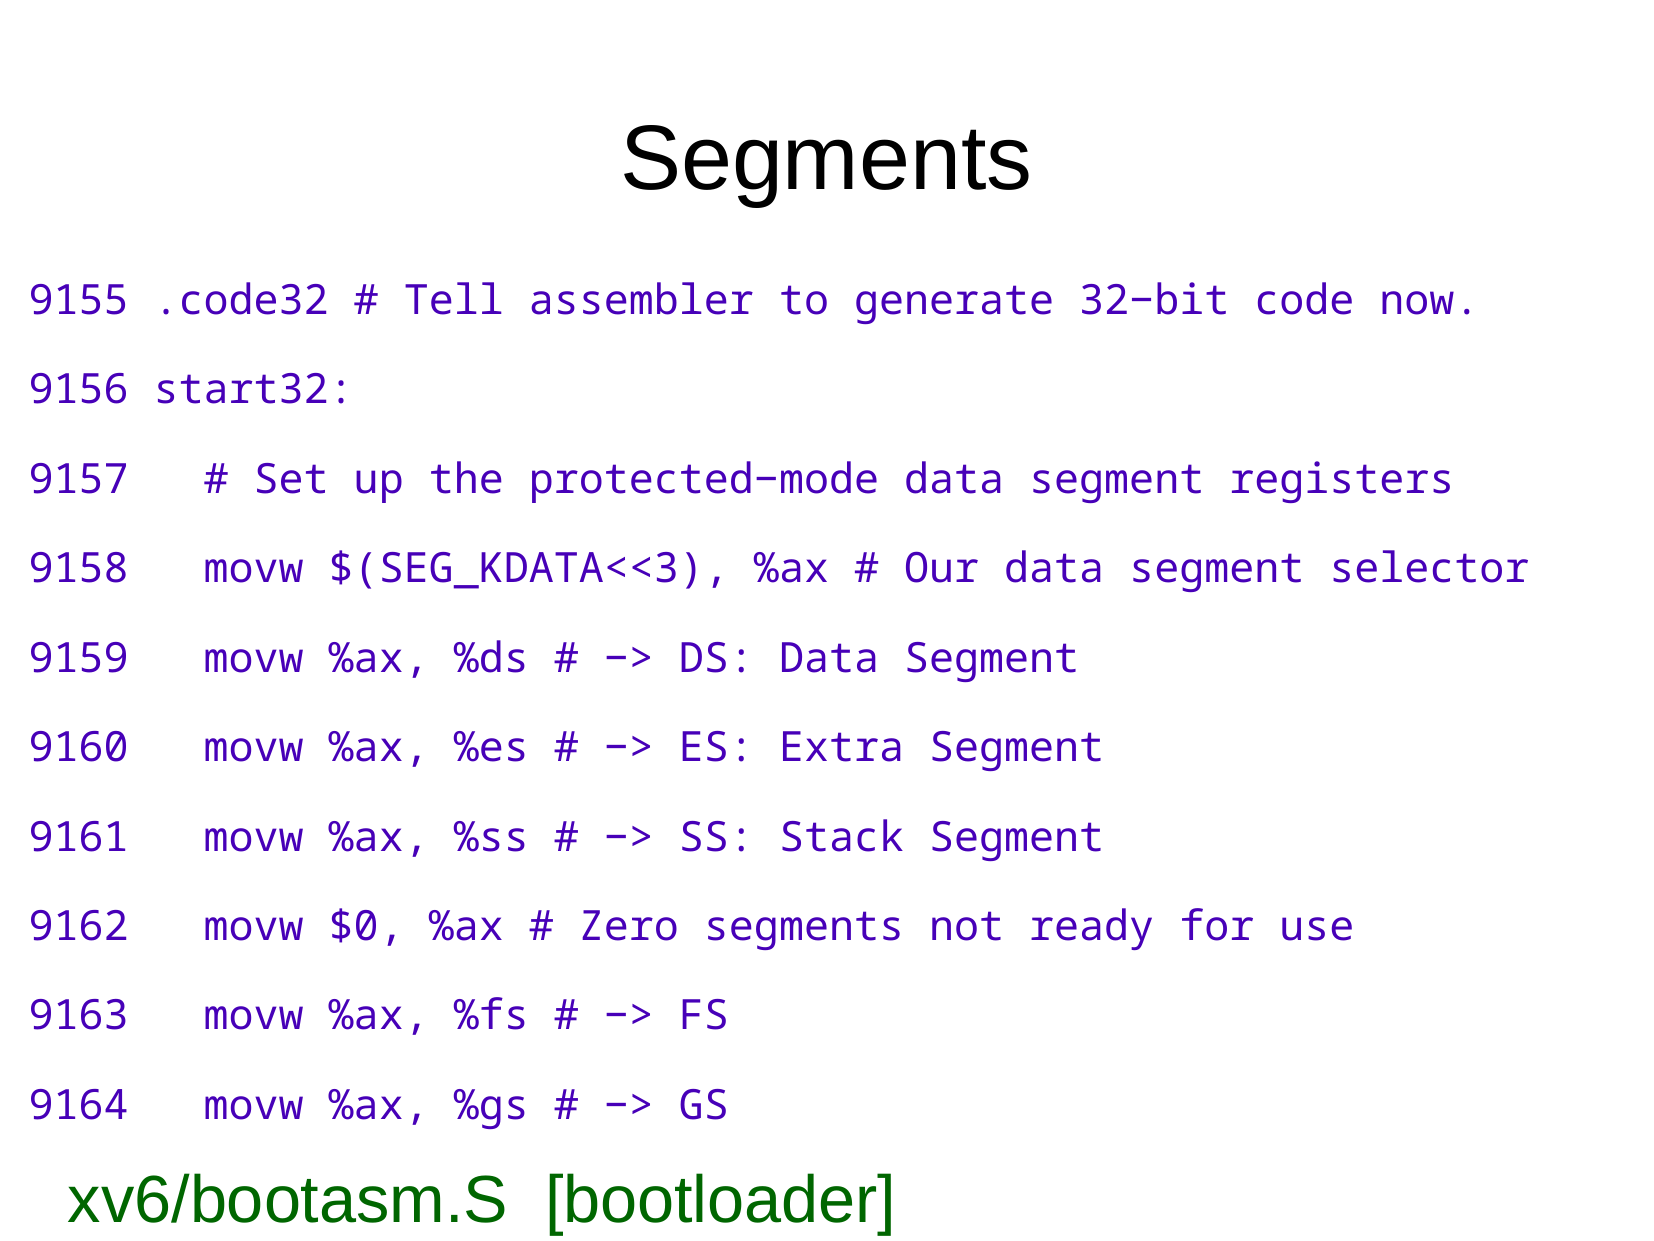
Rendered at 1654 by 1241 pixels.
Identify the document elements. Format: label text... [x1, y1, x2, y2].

list 9155 .code32 # Tell assembler to generate 32−bit code now. 9156 start32: 9157 # Set up the protected−mode data segment registers 9158 movw $(SEG_KDATA<<3), %ax # Our data segment selector 9159 movw %ax, %ds # −> DS: Data Segment 9160 movw %ax, %es # −> ES: Extra Segment 9161 movw %ax, %ss # −> SS: Stack Segment 9162 movw $0, %ax # Zero segments not ready for use 9163 movw %ax, %fs # −> FS 9164 movw %ax, %gs # −> GS [28, 262, 1633, 1163]
title Segments [82, 49, 1571, 257]
text_box xv6/bootasm.S [bootloader] [53, 1148, 938, 1238]
